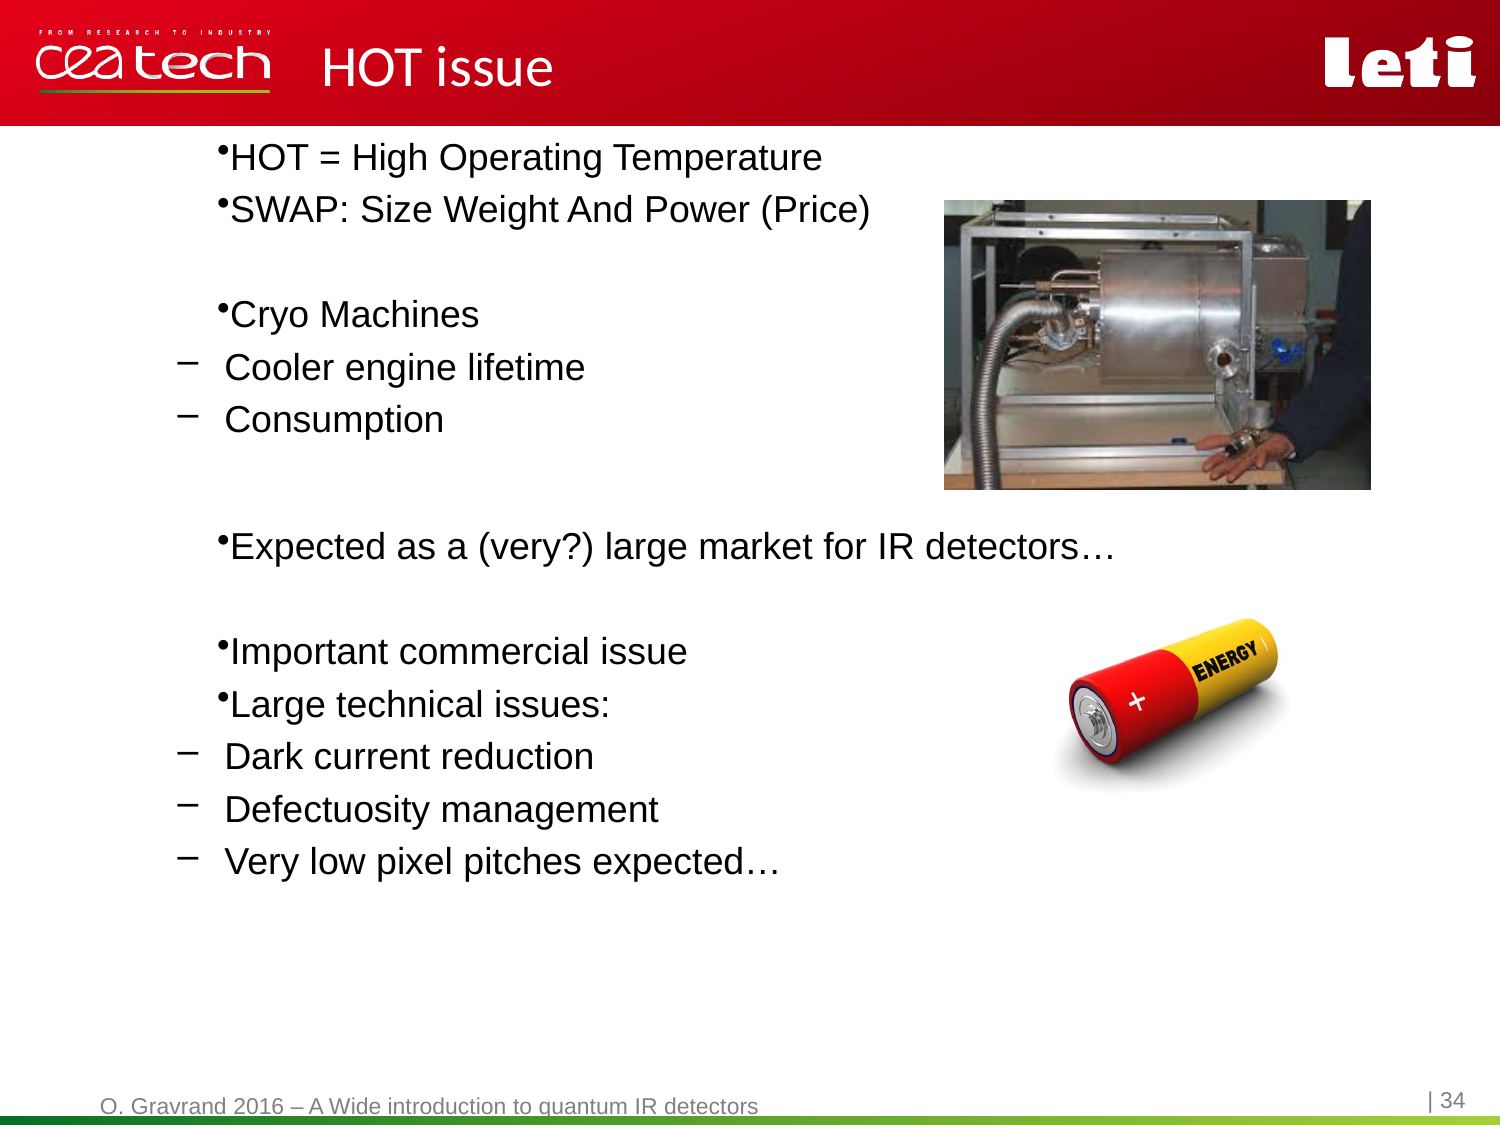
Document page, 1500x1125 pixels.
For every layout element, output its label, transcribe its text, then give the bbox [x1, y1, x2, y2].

picture [944, 200, 1372, 491]
picture [1325, 36, 1476, 87]
title HOT issue [306, 33, 1301, 93]
picture [36, 30, 270, 93]
list HOT = High Operating Temperature SWAP: Size Weight And Power (Price) Cryo Machines Cooler engine lifetime Consumption Expected as a (very?) large market for IR detectors… Important commercial issue Large technical issues: Dark current reduction Defectuosity management Very low pixel pitches expected… [99, 125, 1421, 1013]
picture [1003, 565, 1335, 815]
